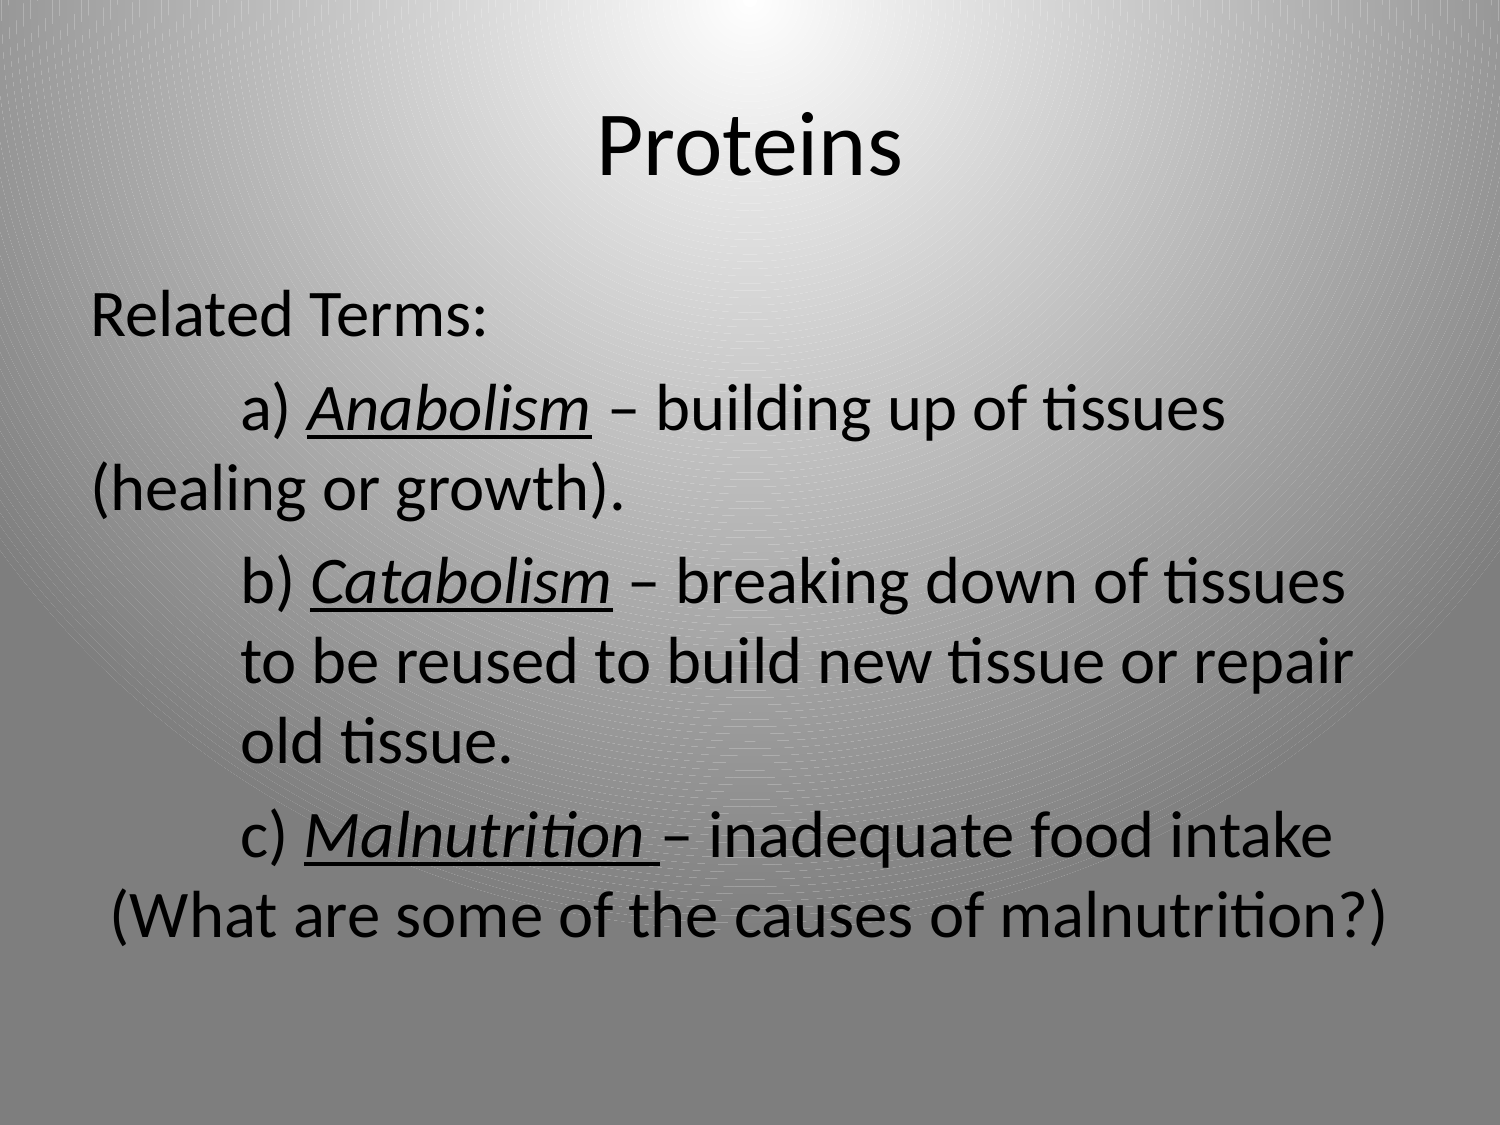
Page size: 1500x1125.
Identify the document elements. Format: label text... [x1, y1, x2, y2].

list Related Terms: a) Anabolism – building up of tissues (healing or growth). b) Catabolism – breaking down of tissues to be reused to build new tissue or repair old tissue. c) Malnutrition – inadequate food intake (What are some of the causes of malnutrition?) [75, 262, 1425, 1005]
title Proteins [75, 45, 1425, 233]
